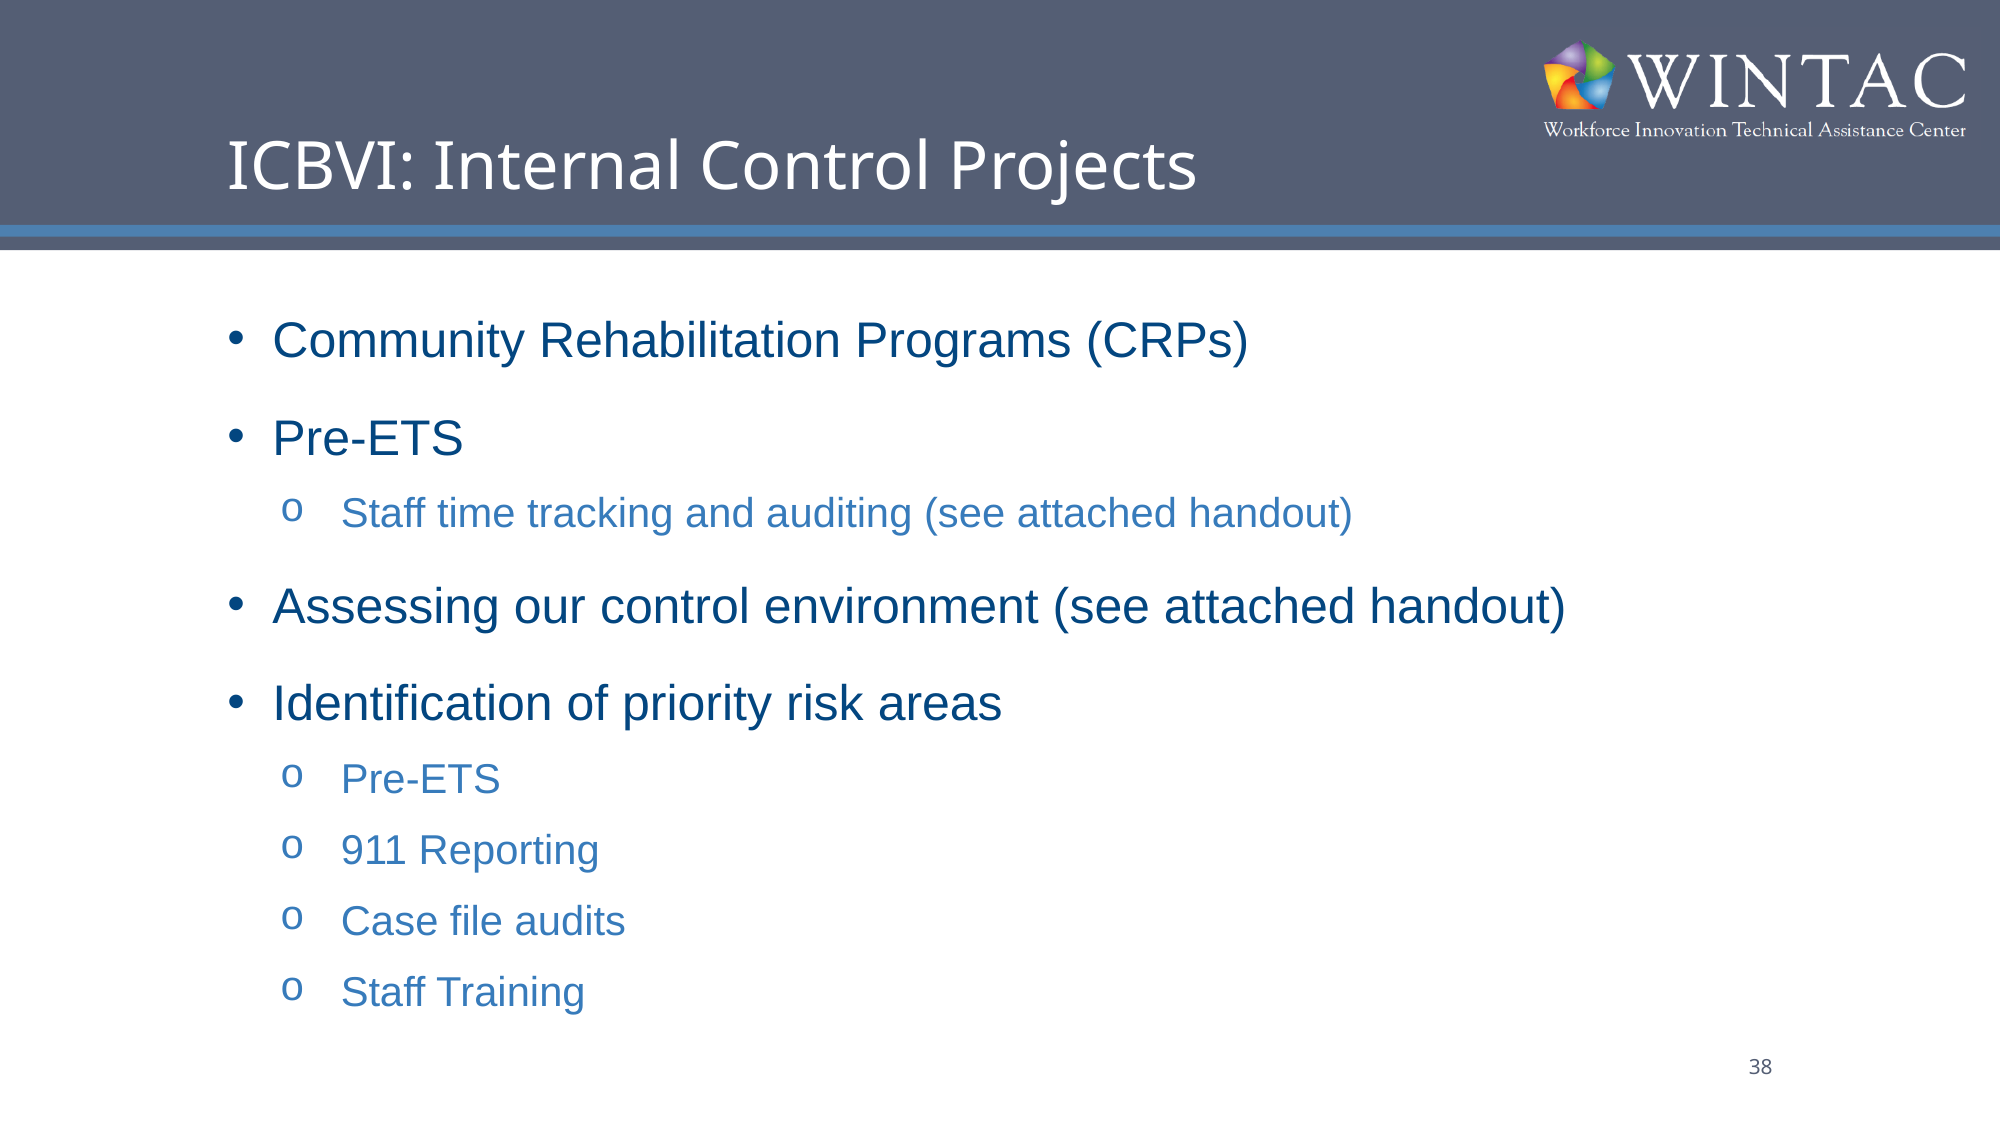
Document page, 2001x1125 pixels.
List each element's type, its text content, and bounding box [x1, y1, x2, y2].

slide_number 38 [1562, 1045, 1788, 1091]
list Community Rehabilitation Programs (CRPs) Pre-ETS Staff time tracking and auditing (see attached handout) Assessing our control environment (see attached handout) Identification of priority risk areas Pre-ETS 911 Reporting Case file audits Staff Training [212, 299, 1788, 1013]
title ICBVI: Internal Control Projects [212, 41, 1788, 212]
picture [1529, 27, 1981, 150]
